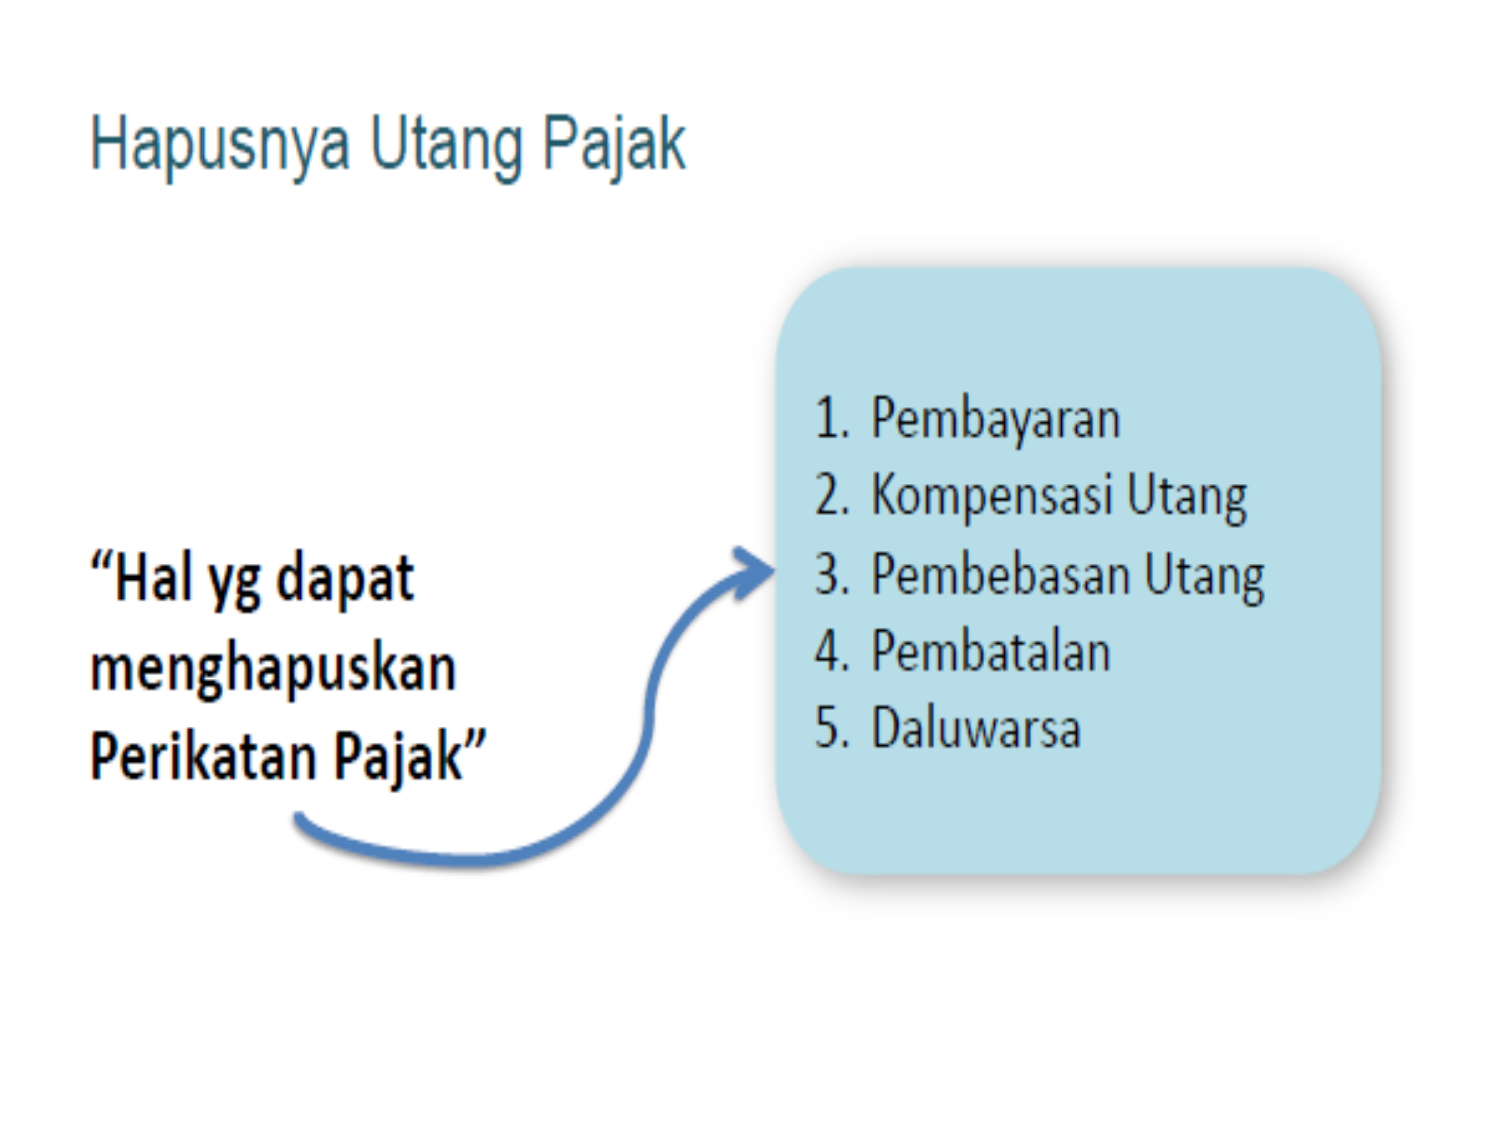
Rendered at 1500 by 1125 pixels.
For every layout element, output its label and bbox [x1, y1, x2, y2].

picture [29, 42, 1459, 988]
